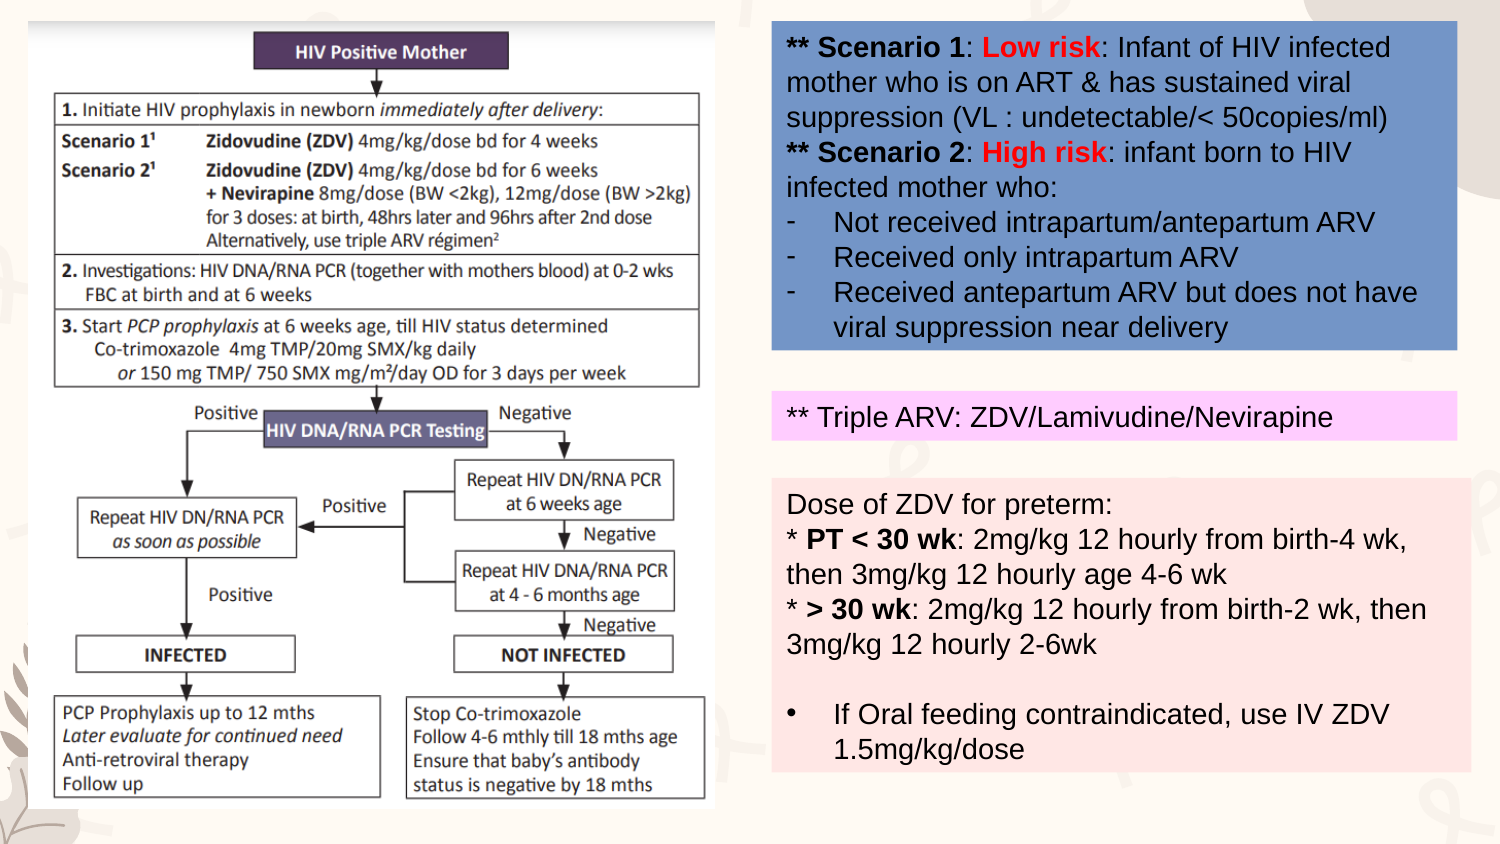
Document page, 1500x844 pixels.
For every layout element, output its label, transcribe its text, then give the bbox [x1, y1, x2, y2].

text_box Dose of ZDV for preterm: * PT < 30 wk: 2mg/kg 12 hourly from birth-4 wk, then 3mg/kg 12 hourly age 4-6 wk * > 30 wk: 2mg/kg 12 hourly from birth-2 wk, then 3mg/kg 12 hourly 2-6wk If Oral feeding contraindicated, use IV ZDV 1.5mg/kg/dose [771, 477, 1472, 773]
text_box ** Triple ARV: ZDV/Lamivudine/Nevirapine [771, 390, 1458, 441]
text_box ** Scenario 1: Low risk: Infant of HIV infected mother who is on ART & has sustained viral suppression (VL : undetectable/< 50copies/ml) ** Scenario 2: High risk: infant born to HIV infected mother who: Not received intrapartum/antepartum ARV Received only intrapartum ARV Received antepartum ARV but does not have viral suppression near delivery [771, 21, 1458, 351]
picture [28, 20, 715, 810]
